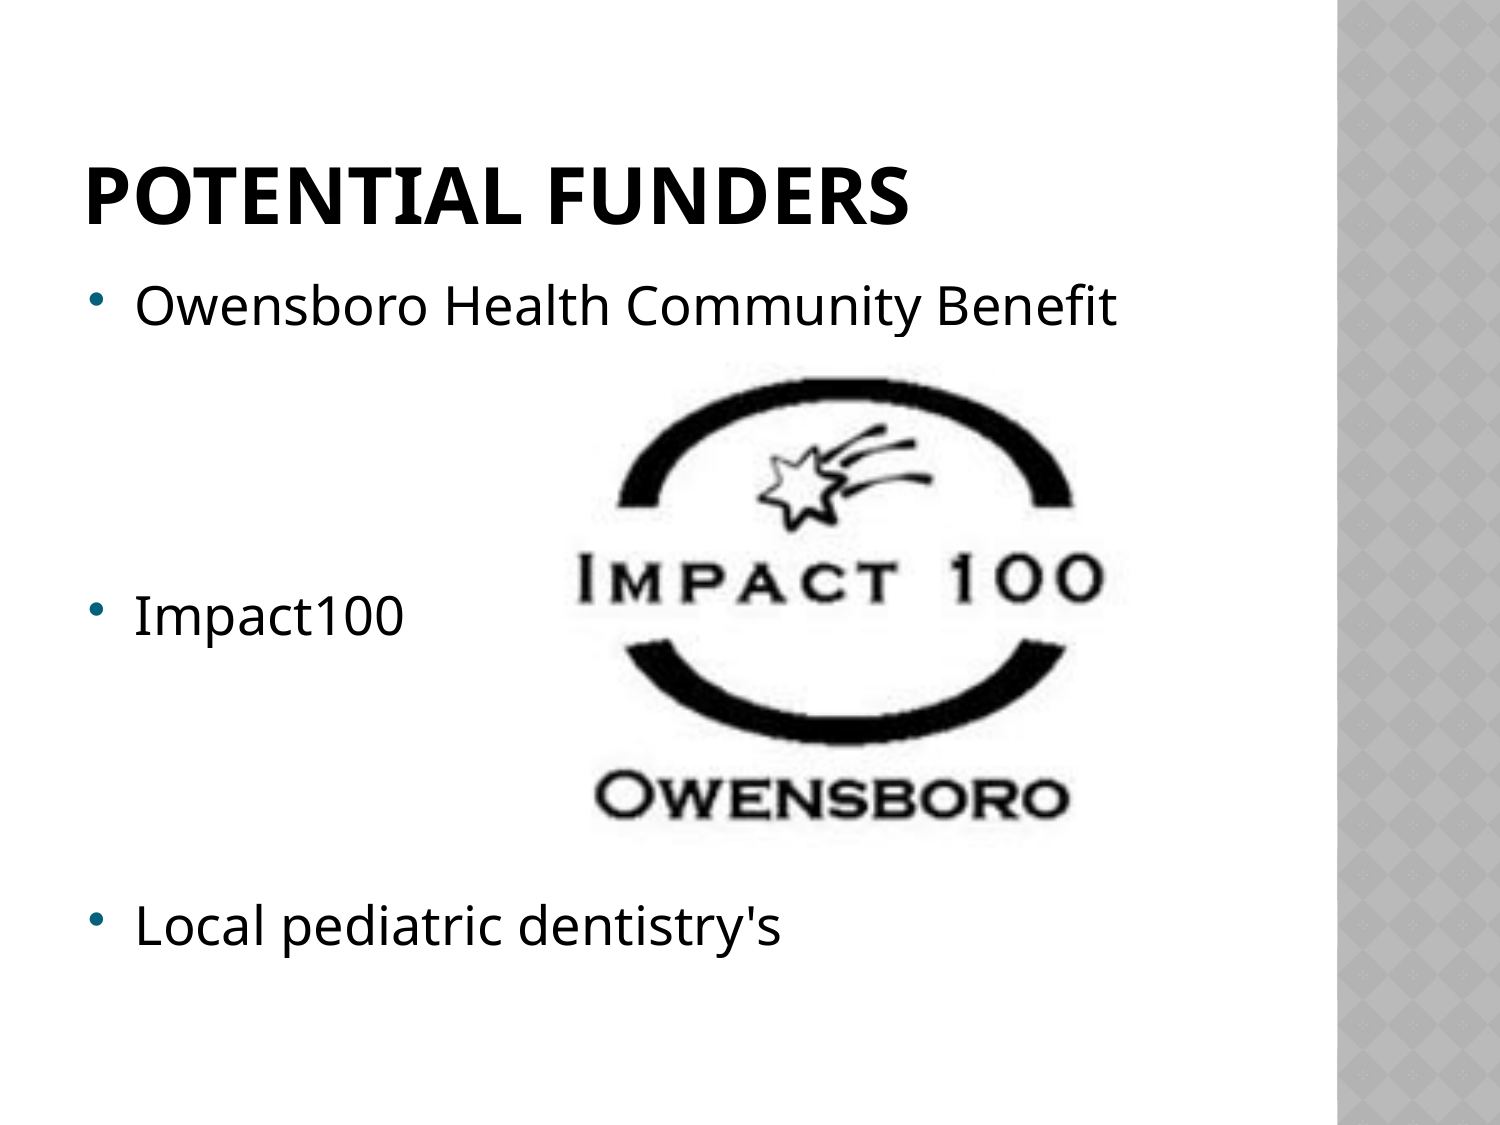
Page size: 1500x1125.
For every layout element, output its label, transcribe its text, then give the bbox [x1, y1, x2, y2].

picture [512, 337, 1169, 890]
title Potential Funders [75, 52, 1263, 240]
list Owensboro Health Community Benefit Impact100 Local pediatric dentistry's [75, 264, 1263, 1059]
